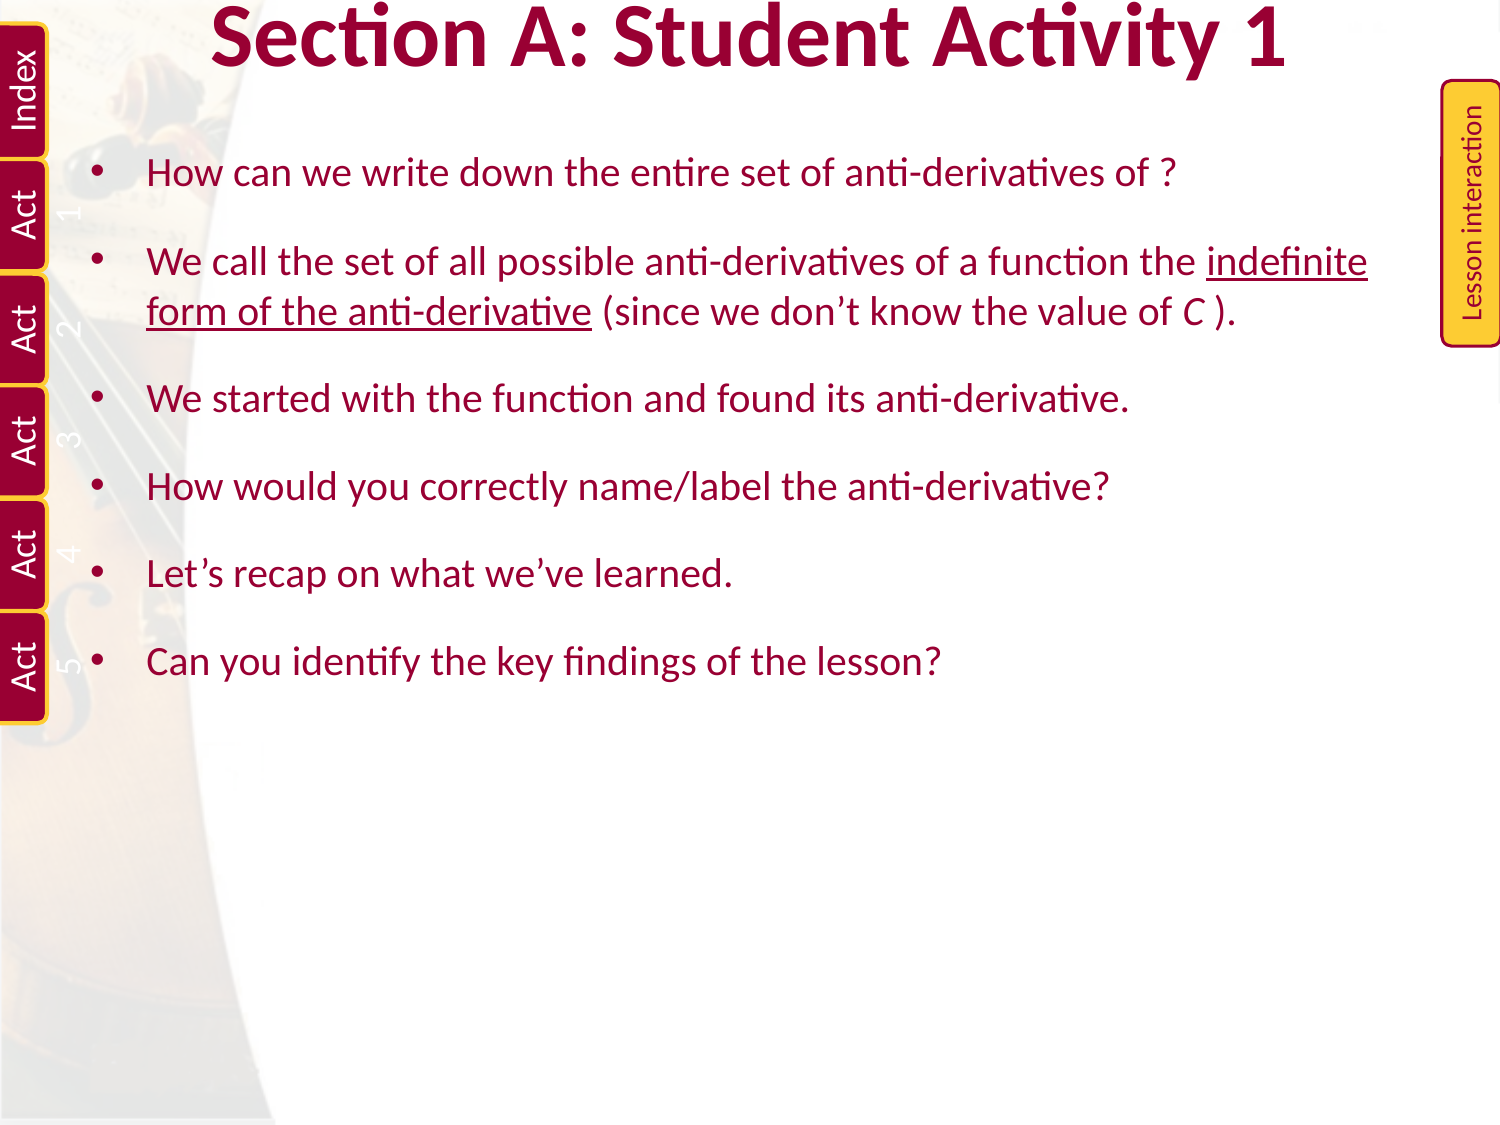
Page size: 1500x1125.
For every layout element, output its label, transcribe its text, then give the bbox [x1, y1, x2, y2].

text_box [1441, 79, 1500, 1000]
title Section A: Student Activity 1 [75, 0, 1425, 124]
